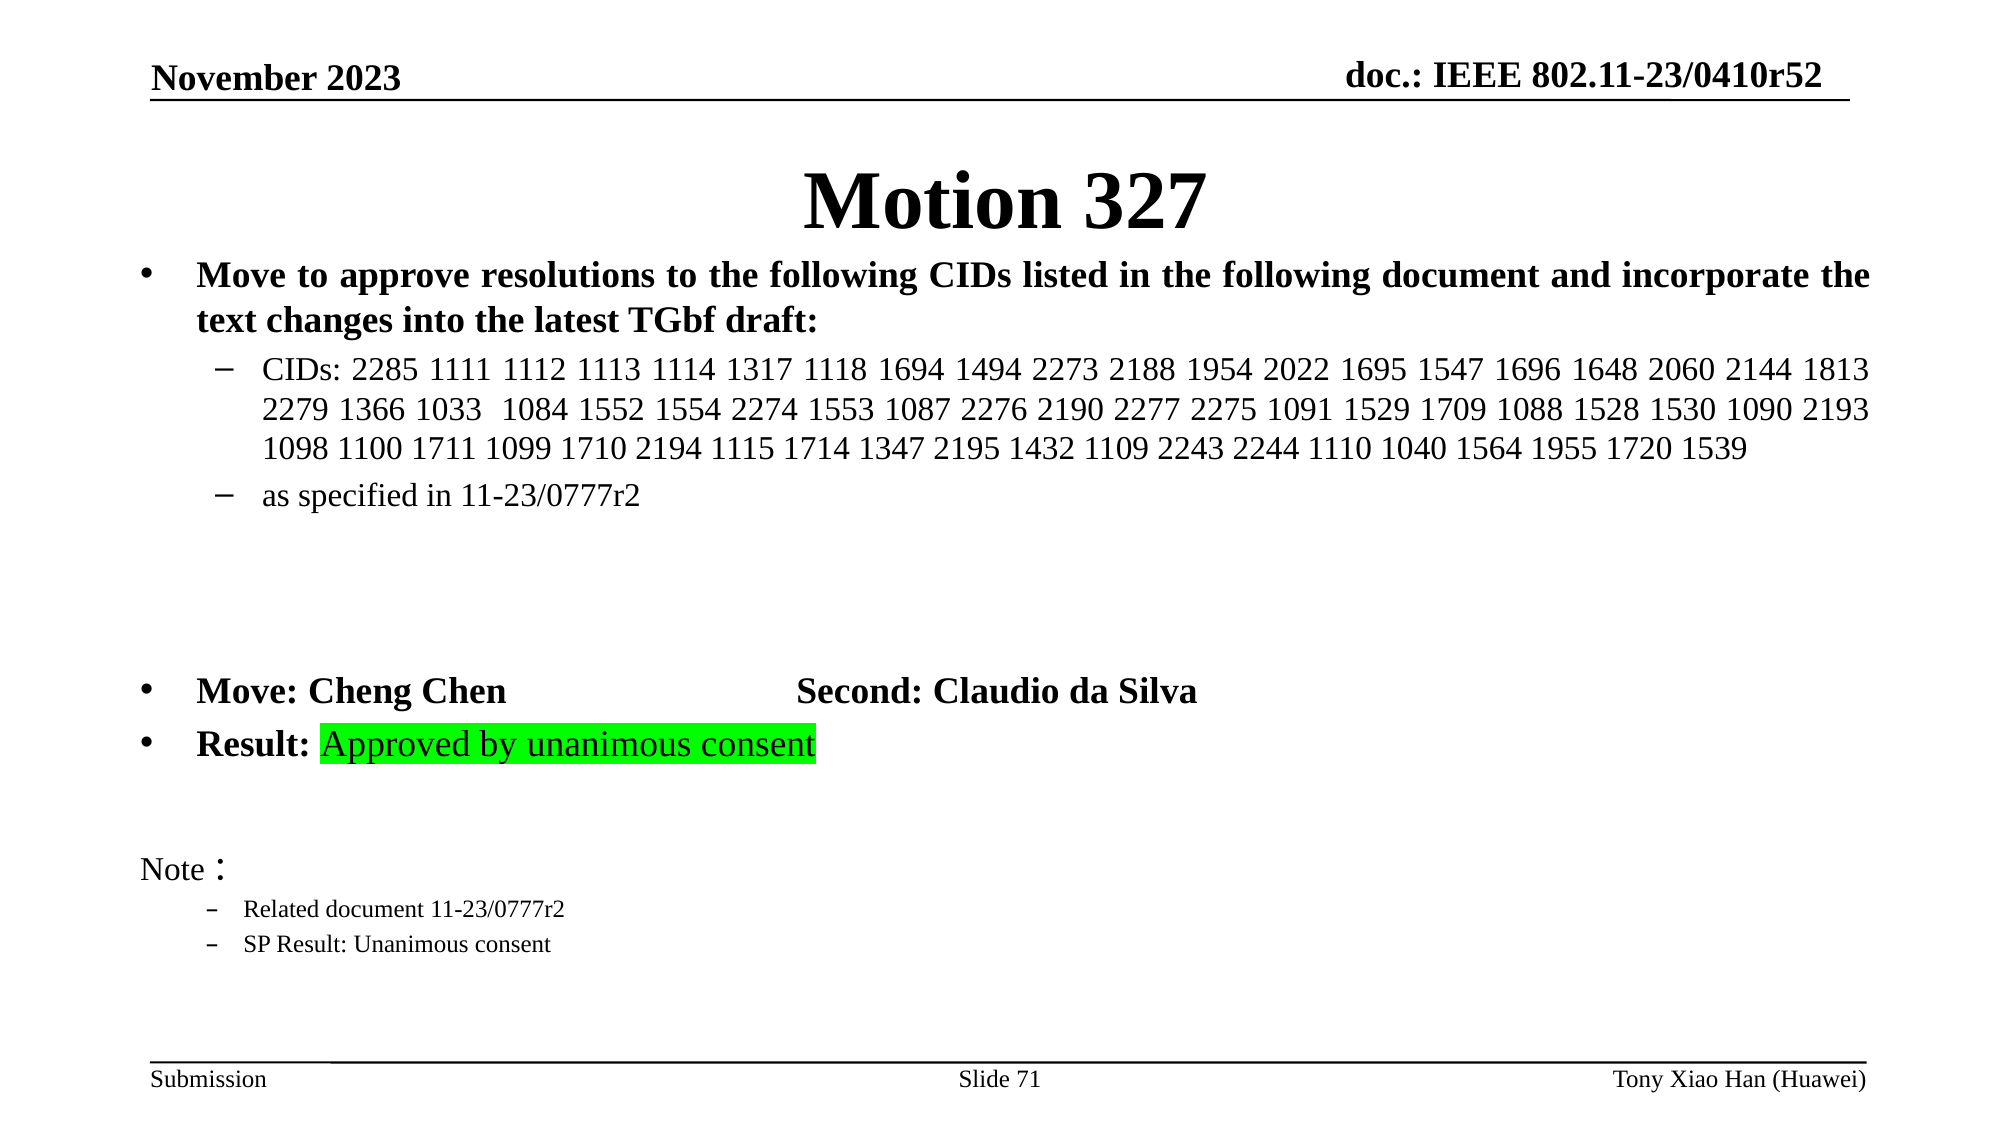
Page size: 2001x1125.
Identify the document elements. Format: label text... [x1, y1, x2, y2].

text_box Move to approve resolutions to the following CIDs listed in the following document and incorporate the text changes into the latest TGbf draft: CIDs: 2285 1111 1112 1113 1114 1317 1118 1694 1494 2273 2188 1954 2022 1695 1547 1696 1648 2060 2144 1813 2279 1366 1033 1084 1552 1554 2274 1553 1087 2276 2190 2277 2275 1091 1529 1709 1088 1528 1530 1090 2193 1098 1100 1711 1099 1710 2194 1115 1714 1347 2195 1432 1109 2243 2244 1110 1040 1564 1955 1720 1539 as specified in 11-23/0777r2 Move: Cheng Chen Second: Claudio da Silva Result: Approved by unanimous consent Note： Related document 11-23/0777r2 SP Result: Unanimous consent [125, 212, 1888, 988]
text_box Motion 327 [368, 137, 1644, 212]
